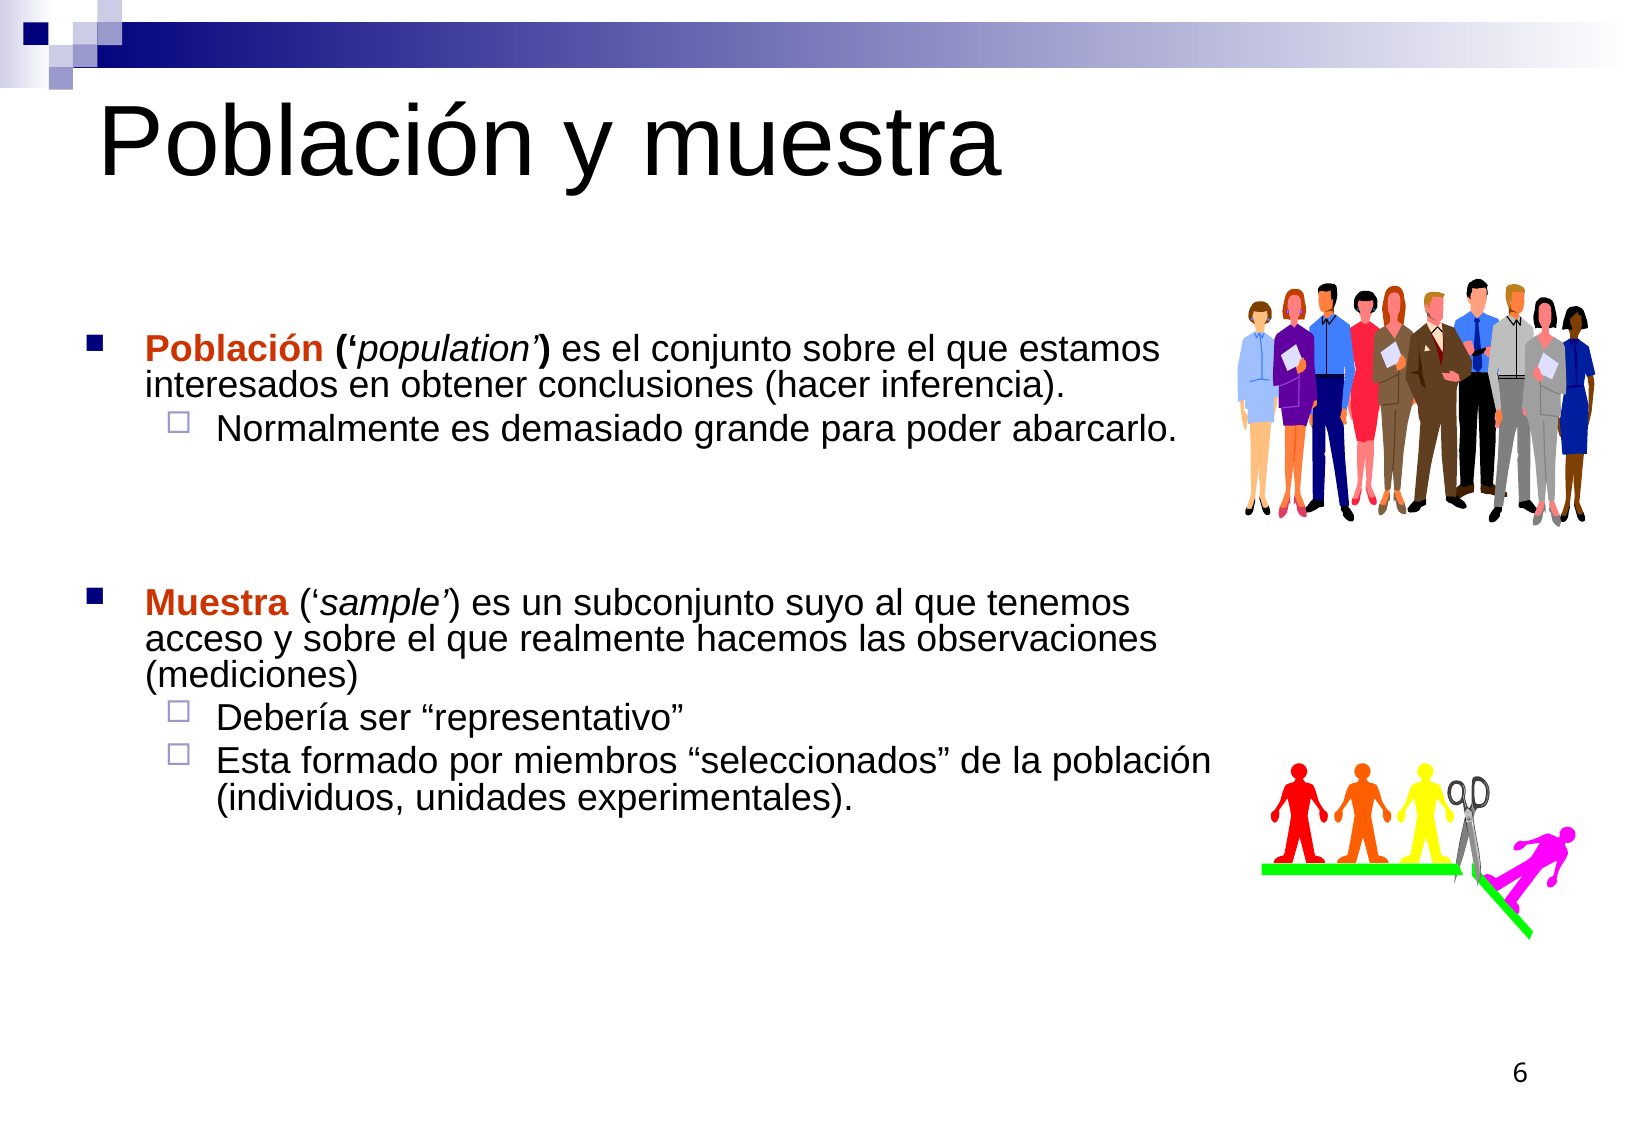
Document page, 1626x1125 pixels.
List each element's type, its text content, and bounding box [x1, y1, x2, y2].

title Población y muestra [80, 74, 1557, 197]
list Población (‘population’) es el conjunto sobre el que estamos interesados en obtener conclusiones (hacer inferencia). Normalmente es demasiado grande para poder abarcarlo. Muestra (‘sample’) es un subconjunto suyo al que tenemos acceso y sobre el que realmente hacemos las observaciones (mediciones) Debería ser “representativo” Esta formado por miembros “seleccionados” de la población (individuos, unidades experimentales). [67, 324, 1238, 963]
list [1237, 278, 1596, 528]
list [1261, 762, 1576, 941]
slide_number 6 [1450, 1024, 1545, 1101]
